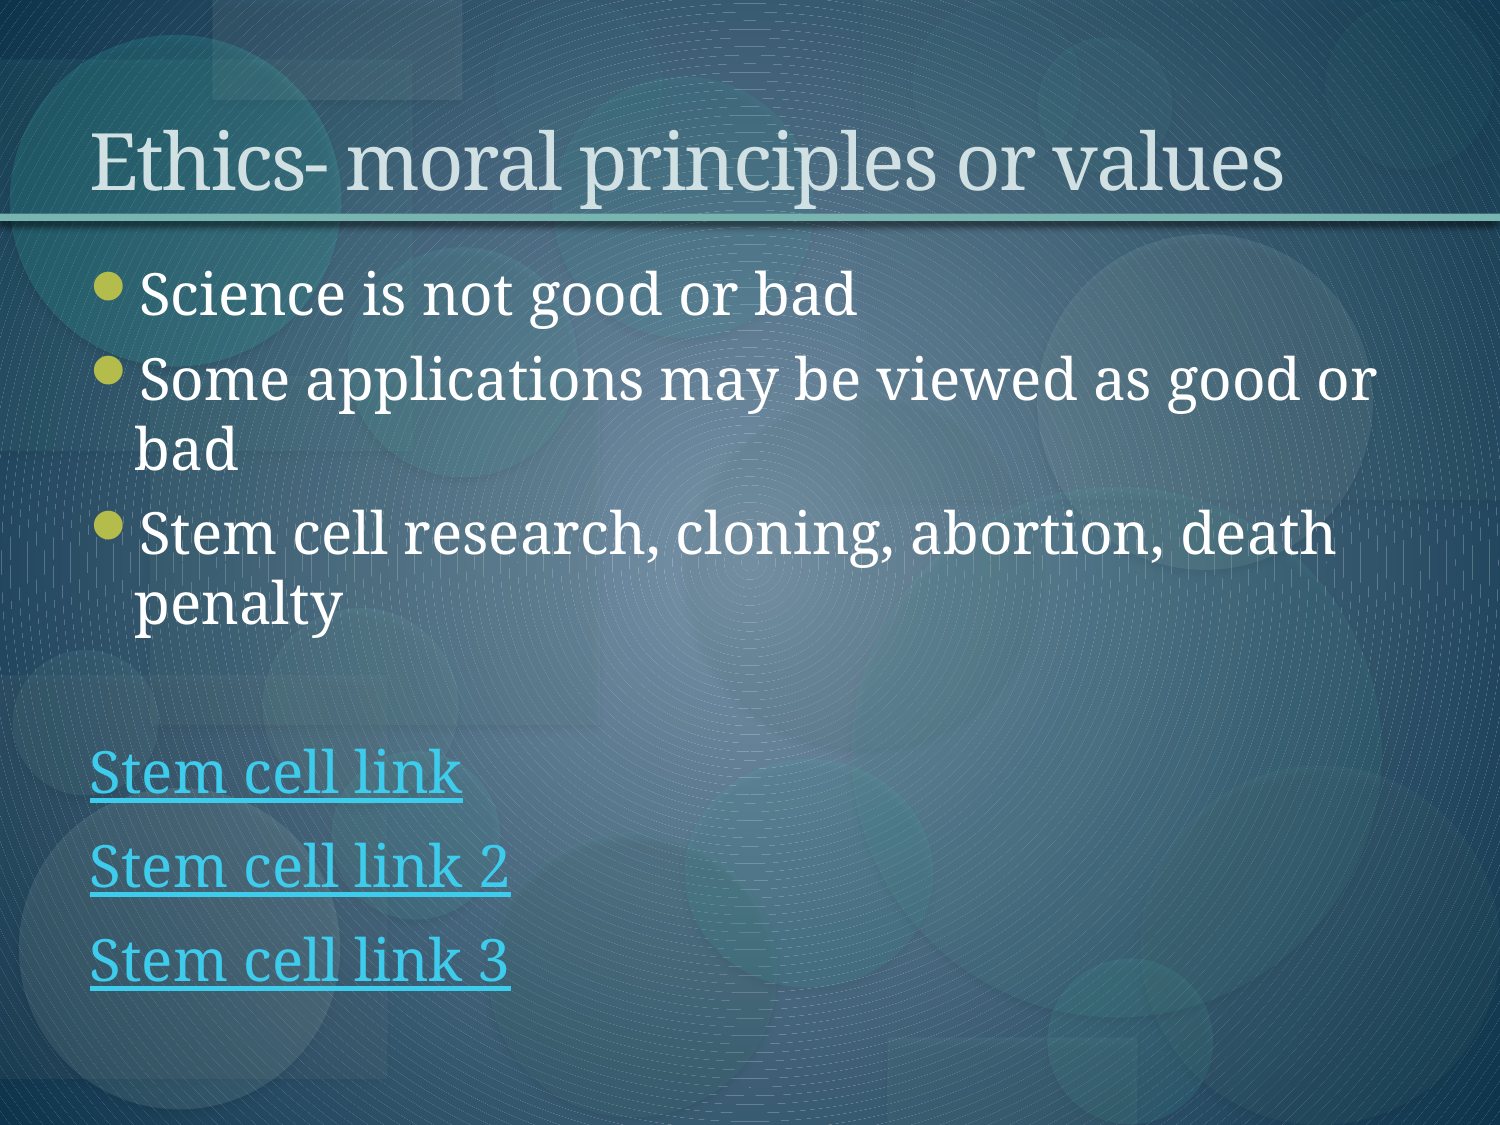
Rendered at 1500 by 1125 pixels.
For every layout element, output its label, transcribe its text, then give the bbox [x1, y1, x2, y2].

title Ethics- moral principles or values [75, 26, 1425, 214]
list Science is not good or bad Some applications may be viewed as good or bad Stem cell research, cloning, abortion, death penalty Stem cell link Stem cell link 2 Stem cell link 3 [75, 249, 1500, 1000]
